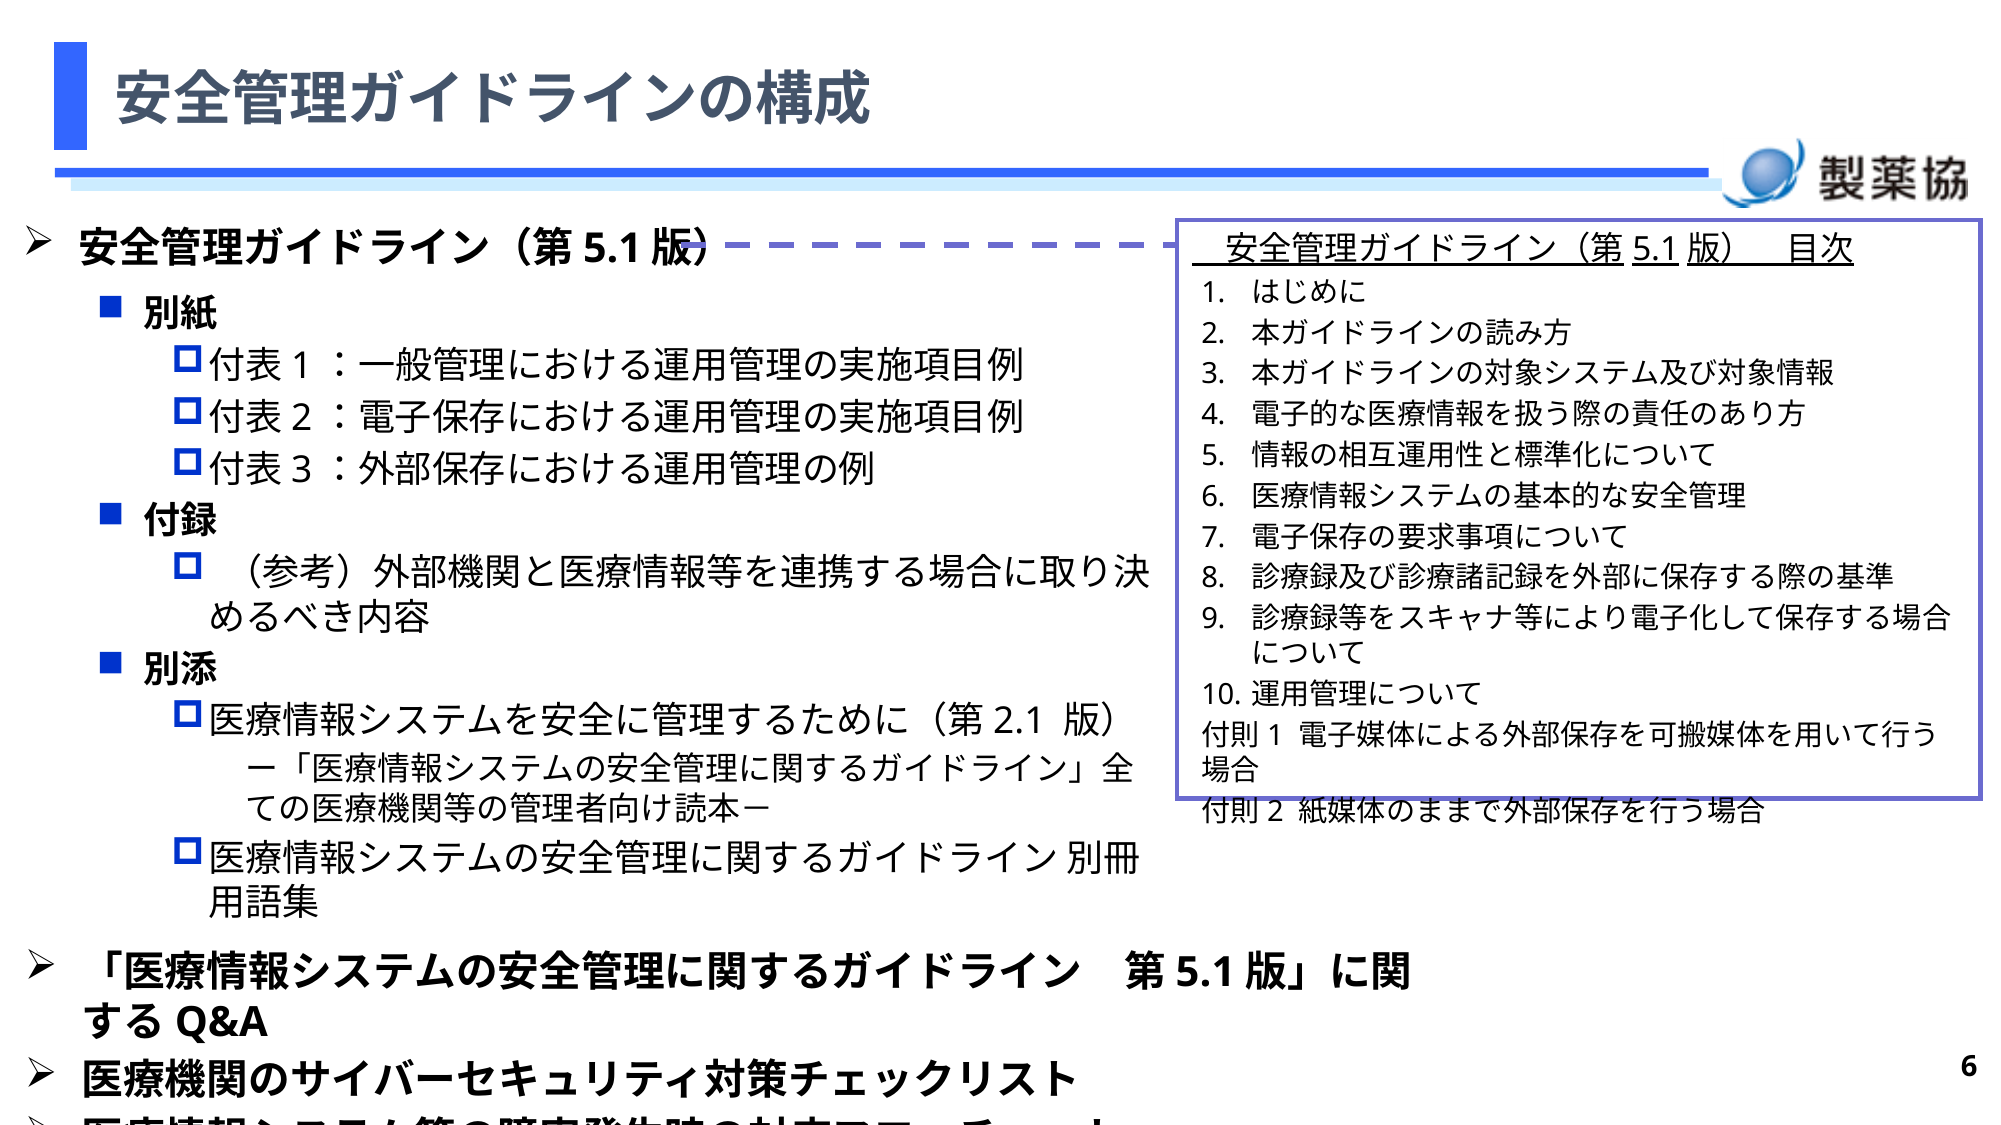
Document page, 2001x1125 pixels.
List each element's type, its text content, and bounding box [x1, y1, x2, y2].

slide_number 6 [1801, 1039, 1993, 1118]
picture [1722, 137, 1968, 208]
text_box 「医療情報システムの安全管理に関するガイドライン 第5.1版」に関するQ&A 医療機関のサイバーセキュリティ対策チェックリスト 医療情報システム等の障害発生時の対応フローチャート [10, 936, 1461, 1118]
list 安全管理ガイドライン（第5.1版） 別紙 付表1：一般管理における運用管理の実施項目例 付表2：電子保存における運用管理の実施項目例 付表3：外部保存における運用管理の例 付録 （参考）外部機関と医療情報等を連携する場合に取り決めるべき内容 別添 医療情報システムを安全に管理するために（第2.1 版） ー「医療情報システムの安全管理に関するガイドライン」全ての医療機関等の管理者向け読本－ 医療情報システムの安全管理に関するガイドライン 別冊用語集 [7, 213, 1168, 938]
text_box 安全管理ガイドライン（第5.1版） 目次 はじめに 本ガイドラインの読み方 本ガイドラインの対象システム及び対象情報 電子的な医療情報を扱う際の責任のあり方 情報の相互運用性と標準化について 医療情報システムの基本的な安全管理 電子保存の要求事項について 診療録及び診療諸記録を外部に保存する際の基準 診療録等をスキャナ等により電子化して保存する場合について 運用管理について 付則1 電子媒体による外部保存を可搬媒体を用いて行う場合 付則2 紙媒体のままで外部保存を行う場合 [1177, 219, 1981, 799]
title 安全管理ガイドラインの構成 [99, 31, 1900, 161]
